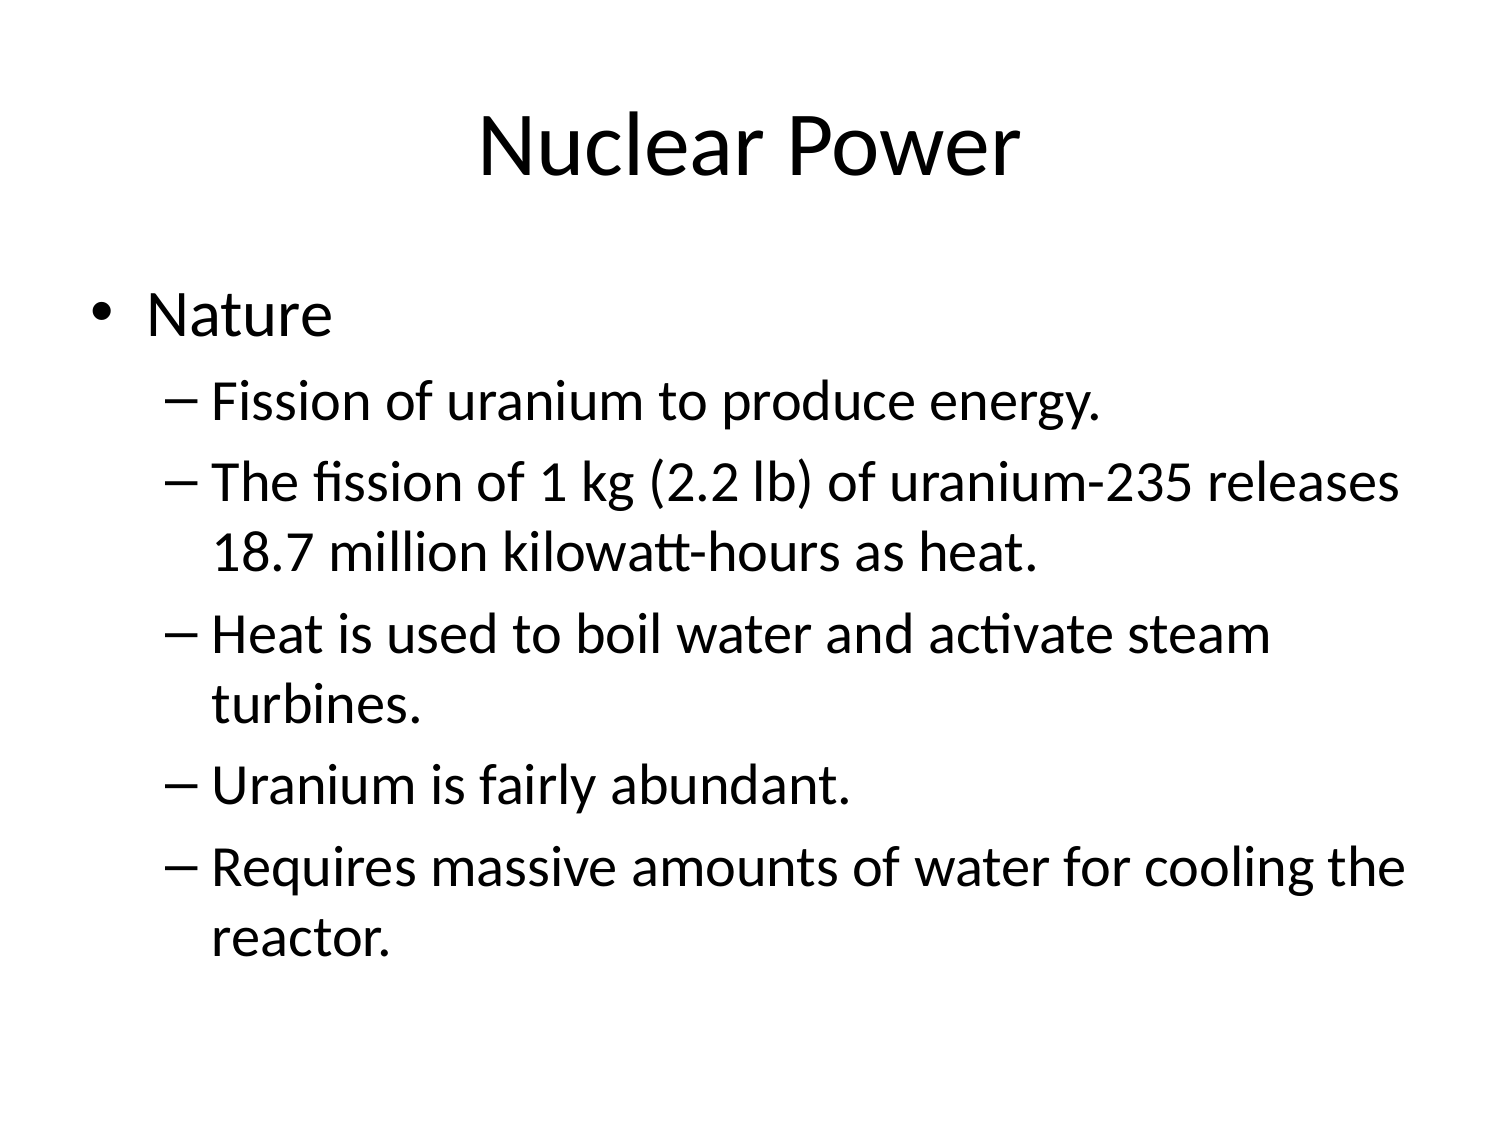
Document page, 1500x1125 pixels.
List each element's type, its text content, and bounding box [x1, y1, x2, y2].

title Nuclear Power [75, 45, 1425, 233]
list Nature Fission of uranium to produce energy. The fission of 1 kg (2.2 lb) of uranium-235 releases 18.7 million kilowatt-hours as heat. Heat is used to boil water and activate steam turbines. Uranium is fairly abundant. Requires massive amounts of water for cooling the reactor. [75, 262, 1425, 1005]
